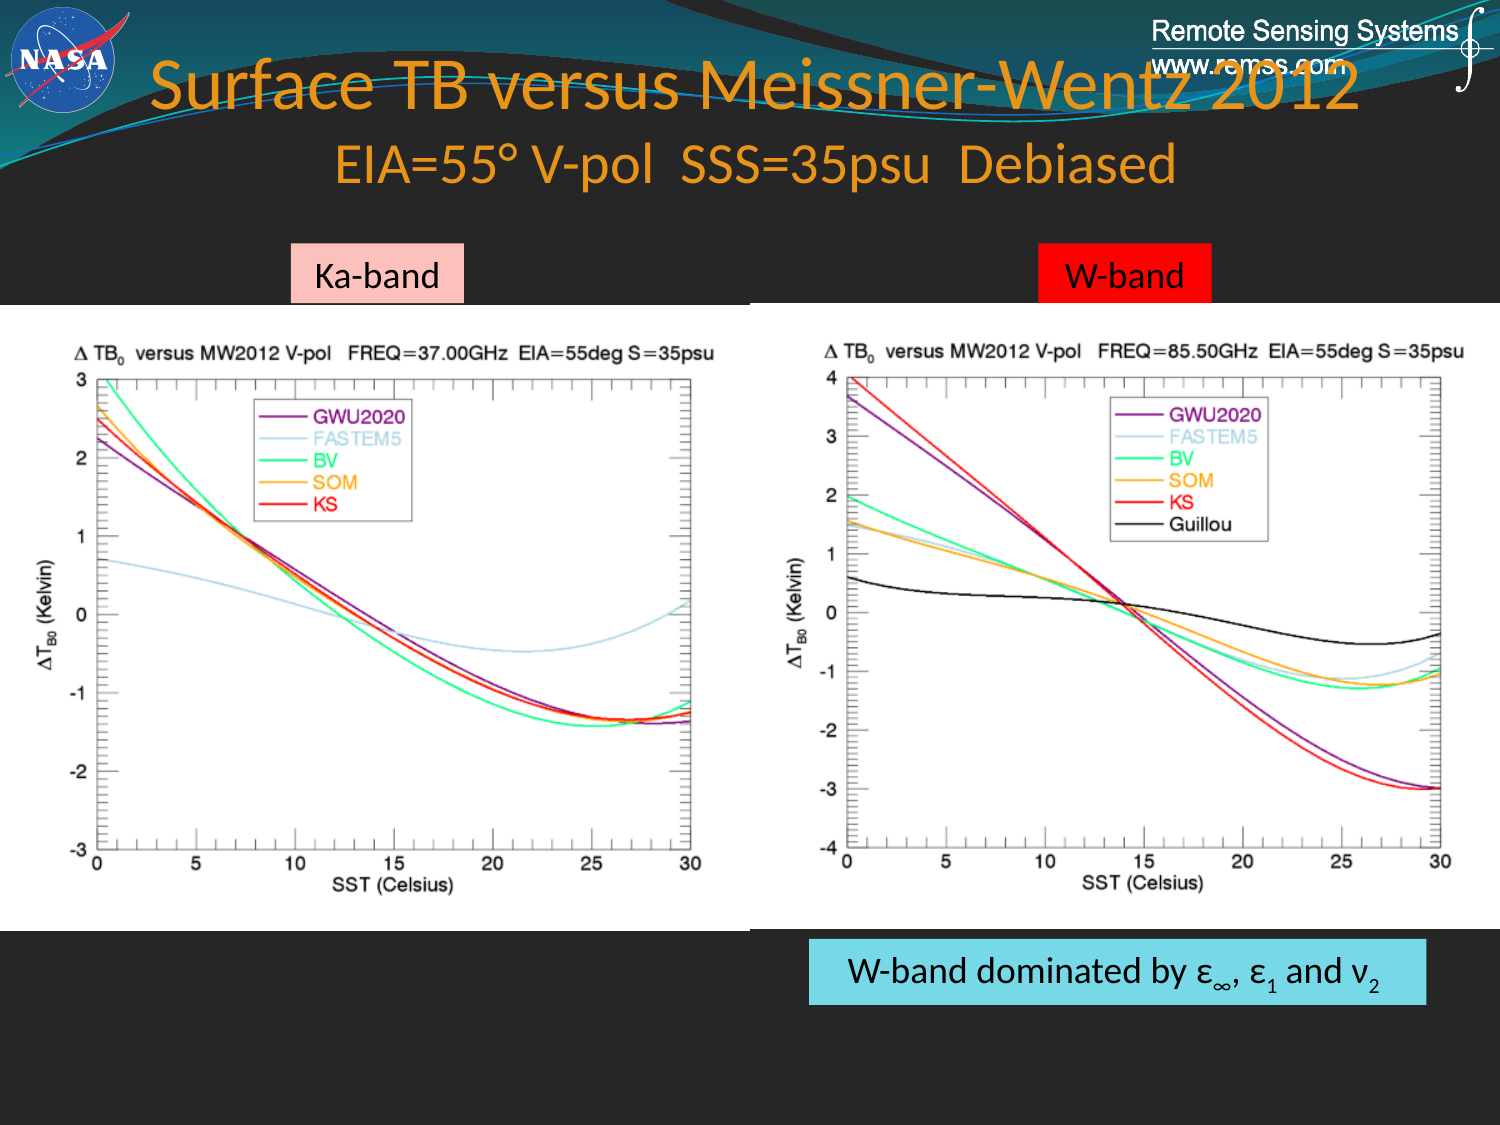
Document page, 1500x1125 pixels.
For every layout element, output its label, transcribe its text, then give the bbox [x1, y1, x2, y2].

text_box Ka-band [290, 243, 464, 304]
picture [1151, 3, 1494, 104]
text_box W-band dominated by ε∞, ε1 and ν2 [809, 942, 1427, 1005]
title Surface TB versus Meissner-Wentz 2012 EIA=55° V-pol SSS=35psu Debiased [75, 7, 1438, 195]
picture [0, 303, 1500, 931]
picture [5, 7, 75, 113]
text_box W-band [1038, 243, 1212, 302]
